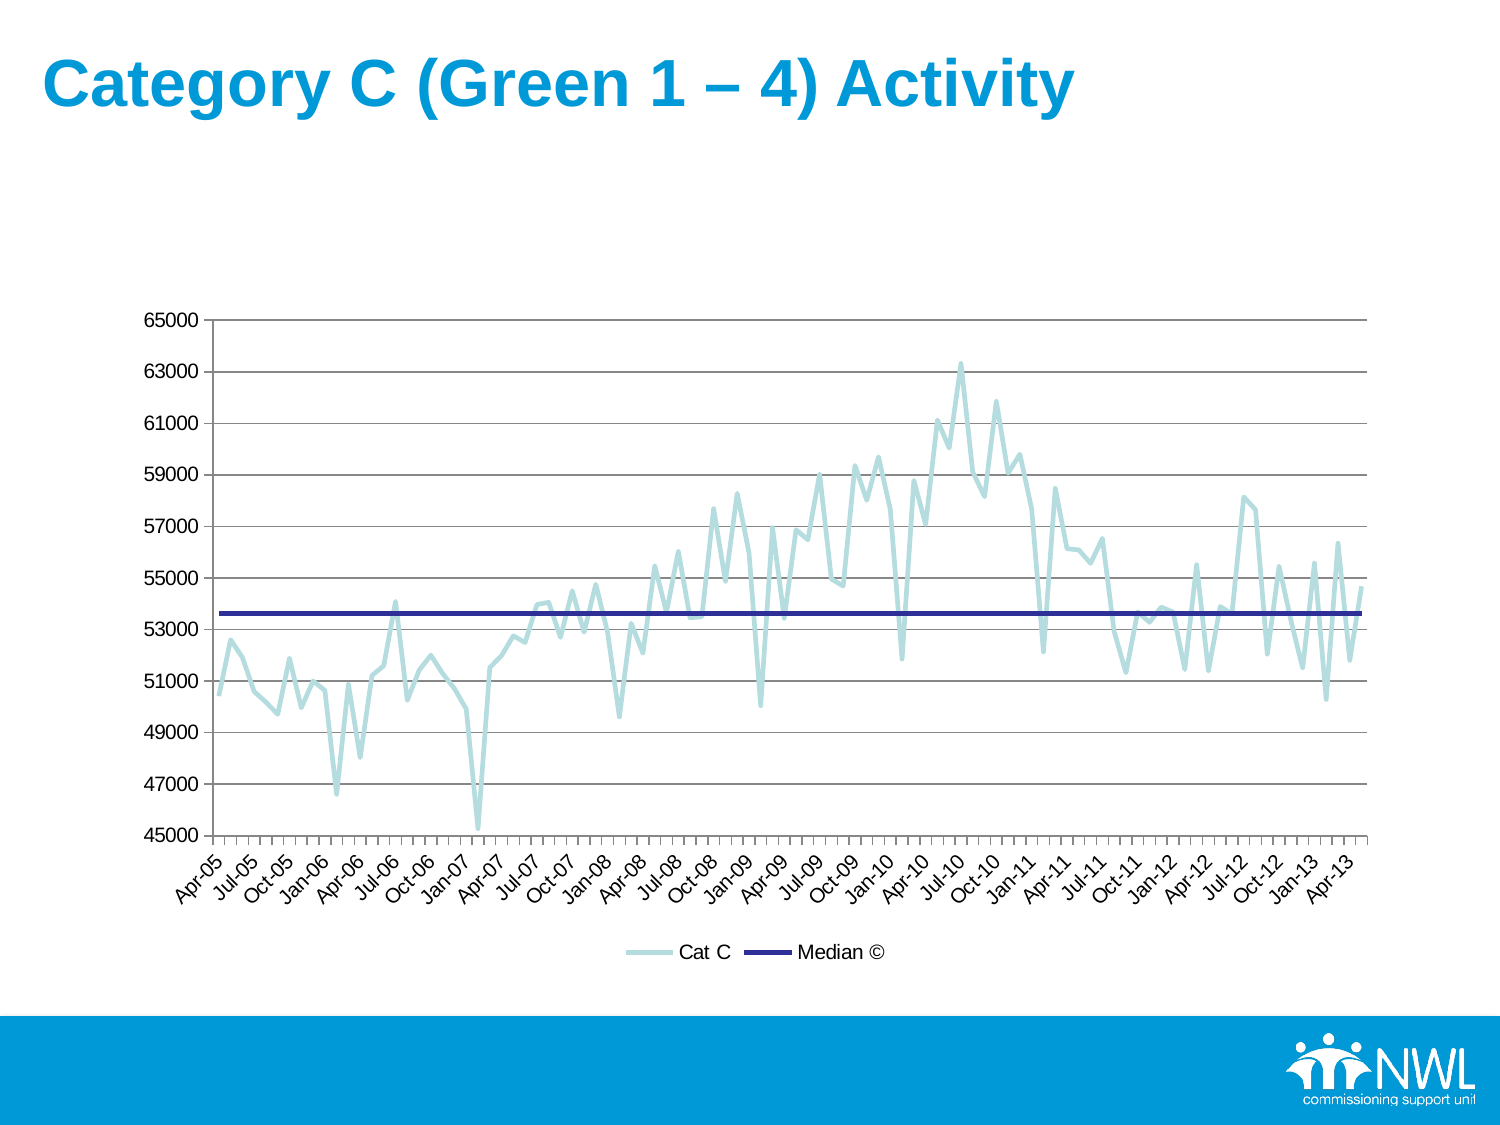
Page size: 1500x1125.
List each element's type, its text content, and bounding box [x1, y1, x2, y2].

chart [117, 294, 1394, 971]
title Category C (Green 1 – 4) Activity [27, 6, 1476, 153]
